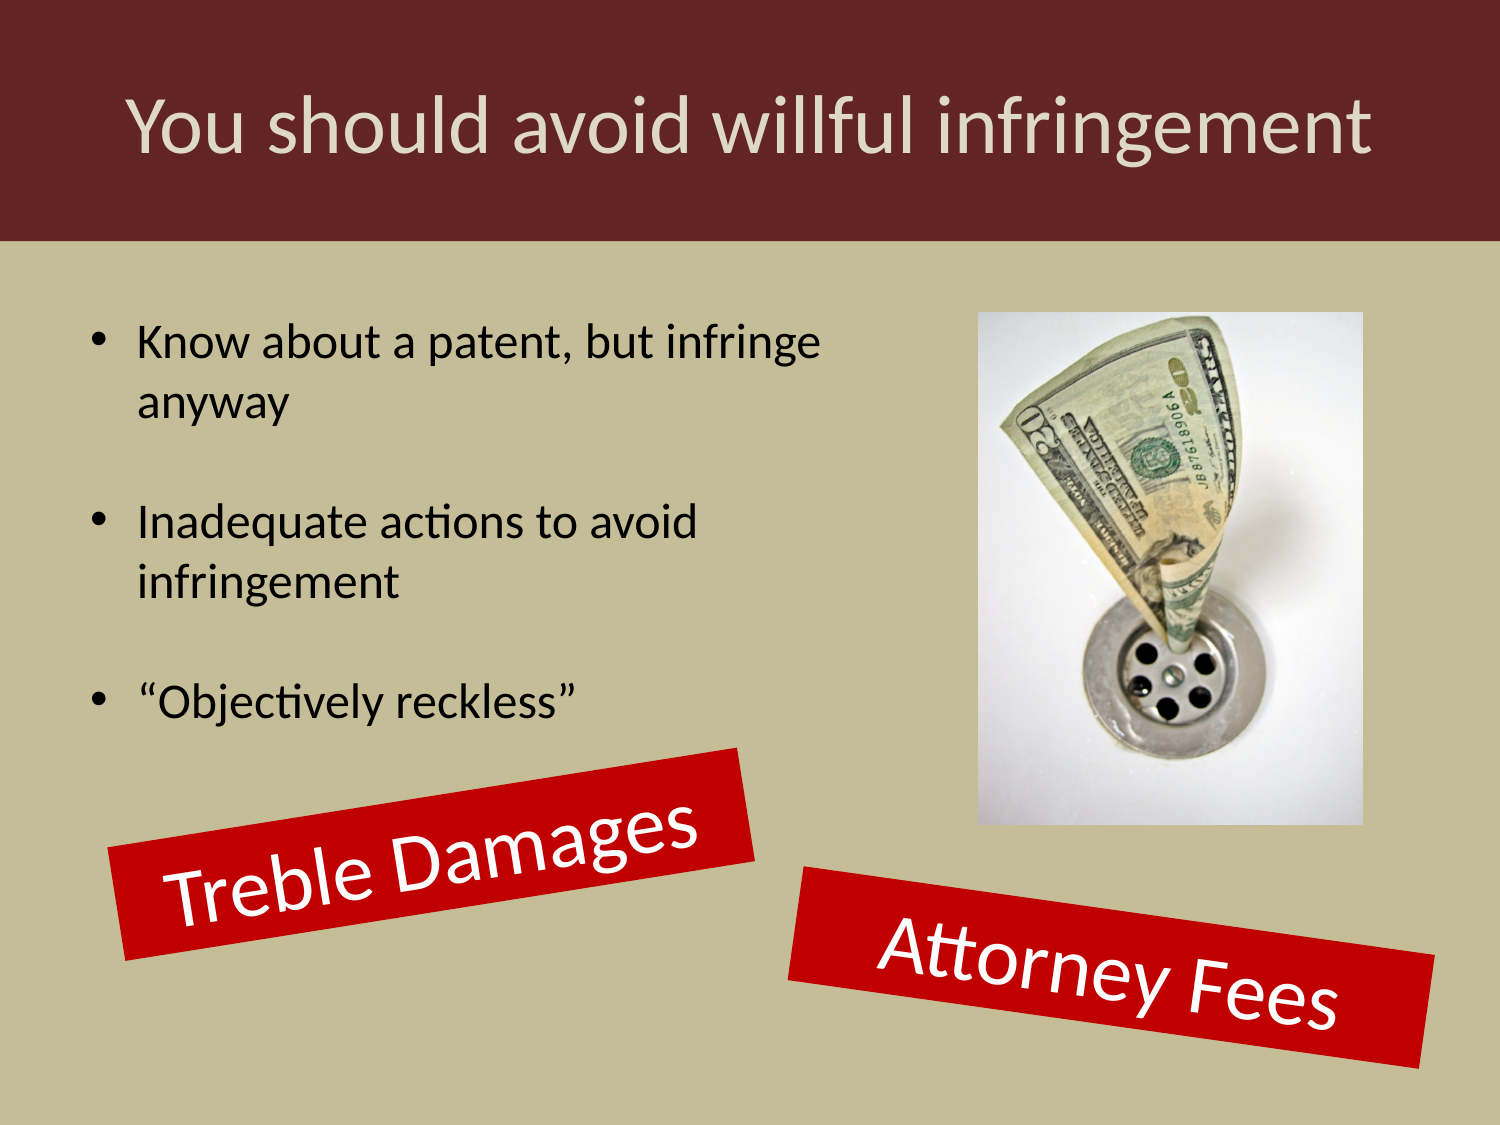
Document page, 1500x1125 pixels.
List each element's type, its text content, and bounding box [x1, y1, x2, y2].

title You should avoid willful infringement [0, 0, 1500, 242]
text_box Know about a patent, but infringe anyway Inadequate actions to avoid infringement “Objectively reckless” [75, 300, 863, 736]
text_box Attorney Fees [787, 866, 1435, 1069]
picture [978, 312, 1363, 826]
text_box Treble Damages [107, 747, 755, 961]
